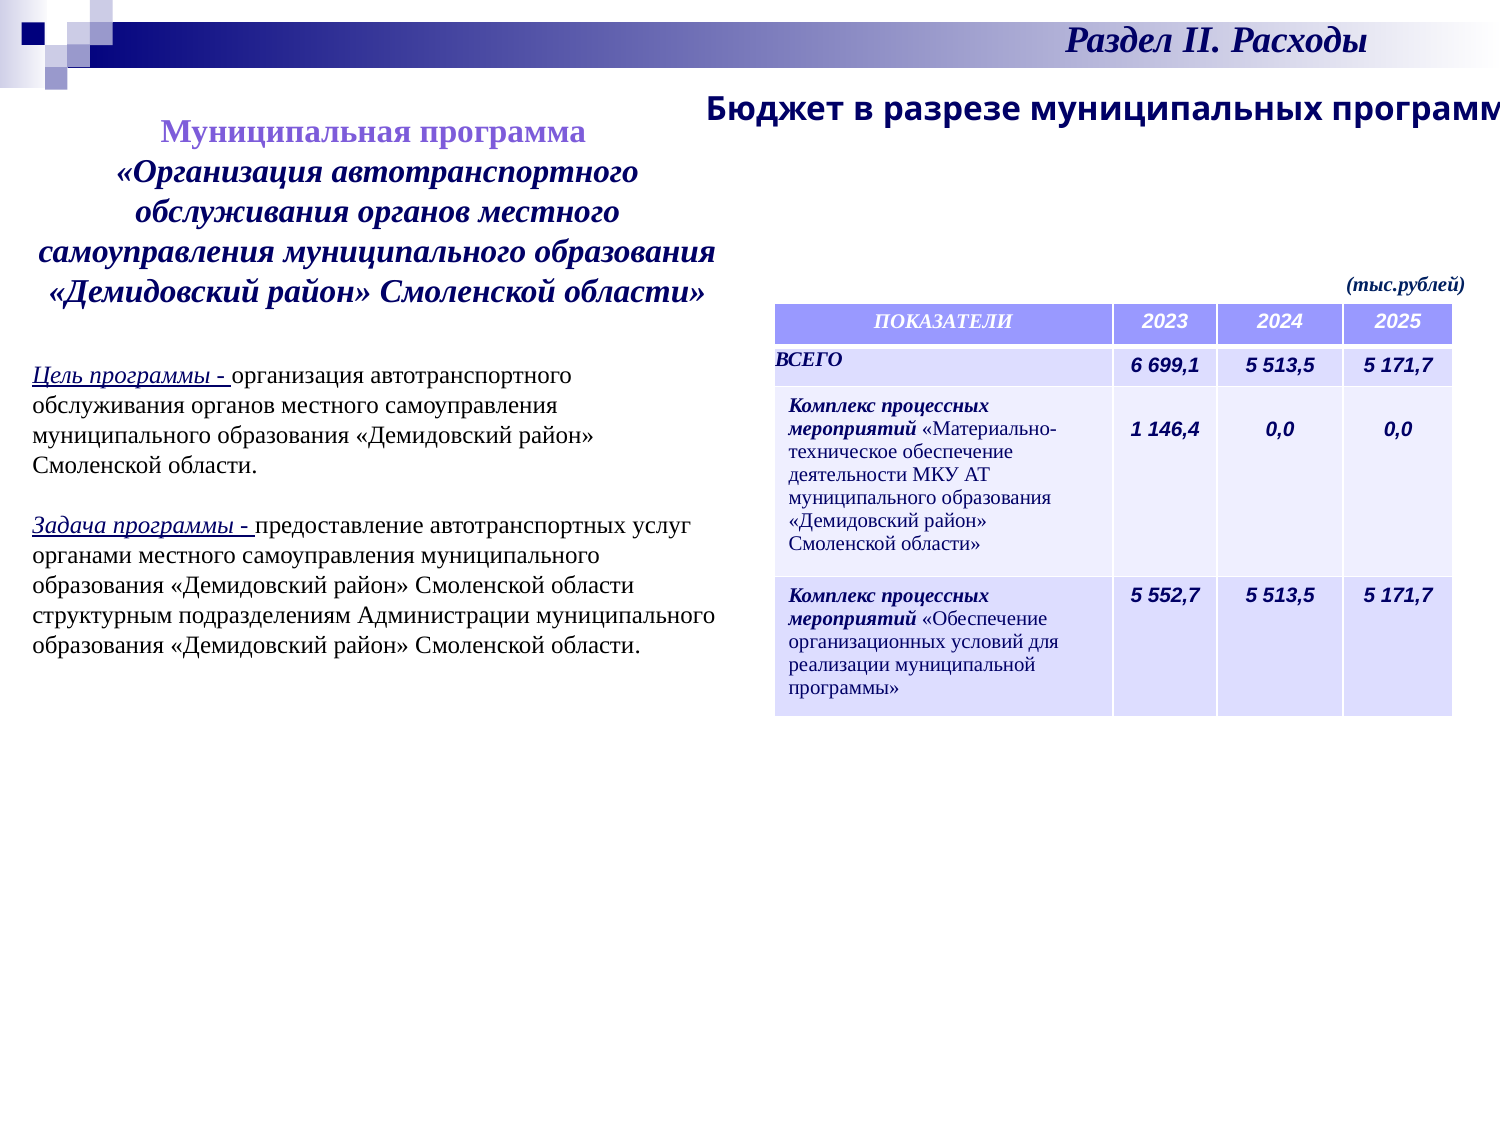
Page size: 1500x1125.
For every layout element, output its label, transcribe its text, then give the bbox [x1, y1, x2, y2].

text_box Раздел II. Расходы [938, 7, 1495, 67]
table_cell ВСЕГО [775, 349, 1112, 386]
table_header 2025 [1344, 304, 1452, 344]
text_box Бюджет в разрезе муниципальных программ [620, 79, 1500, 135]
table_cell 5 513,5 [1218, 349, 1342, 386]
table_cell 6 699,1 [1114, 349, 1216, 386]
table_cell 1 146,4 [1114, 387, 1216, 576]
table_header 2023 [1114, 304, 1216, 344]
table_cell Комплекс процессных мероприятий «Материально-техническое обеспечение деятельности МКУ АТ муниципального образования «Демидовский район» Смоленской области» [775, 387, 1112, 576]
table_header 2024 [1218, 304, 1342, 344]
table_cell 5 513,5 [1218, 577, 1342, 716]
table_cell 0,0 [1344, 387, 1452, 576]
table_cell Комплекс процессных мероприятий «Обеспечение организационных условий для реализации муниципальной программы» [775, 577, 1112, 716]
table_header ПОКАЗАТЕЛИ [775, 304, 1112, 344]
text_box (тыс.рублей) [1331, 263, 1481, 304]
table_cell 5 171,7 [1344, 577, 1452, 716]
text_box Муниципальная программа «Организация автотранспортного обслуживания органов местного самоуправления муниципального образования «Демидовский район» Смоленской области» Цель программы - организация автотранспортного обслуживания органов местного самоуправления муниципального образования «Демидовский район» Смоленской области. Задача программы - предоставление автотранспортных услуг органами местного самоуправления муниципального образования «Демидовский район» Смоленской области структурным подразделениям Администрации муниципального образования «Демидовский район» Смоленской области. [17, 101, 739, 666]
table_cell 5 552,7 [1114, 577, 1216, 716]
table_cell 5 171,7 [1344, 349, 1452, 386]
table_cell 0,0 [1218, 387, 1342, 576]
